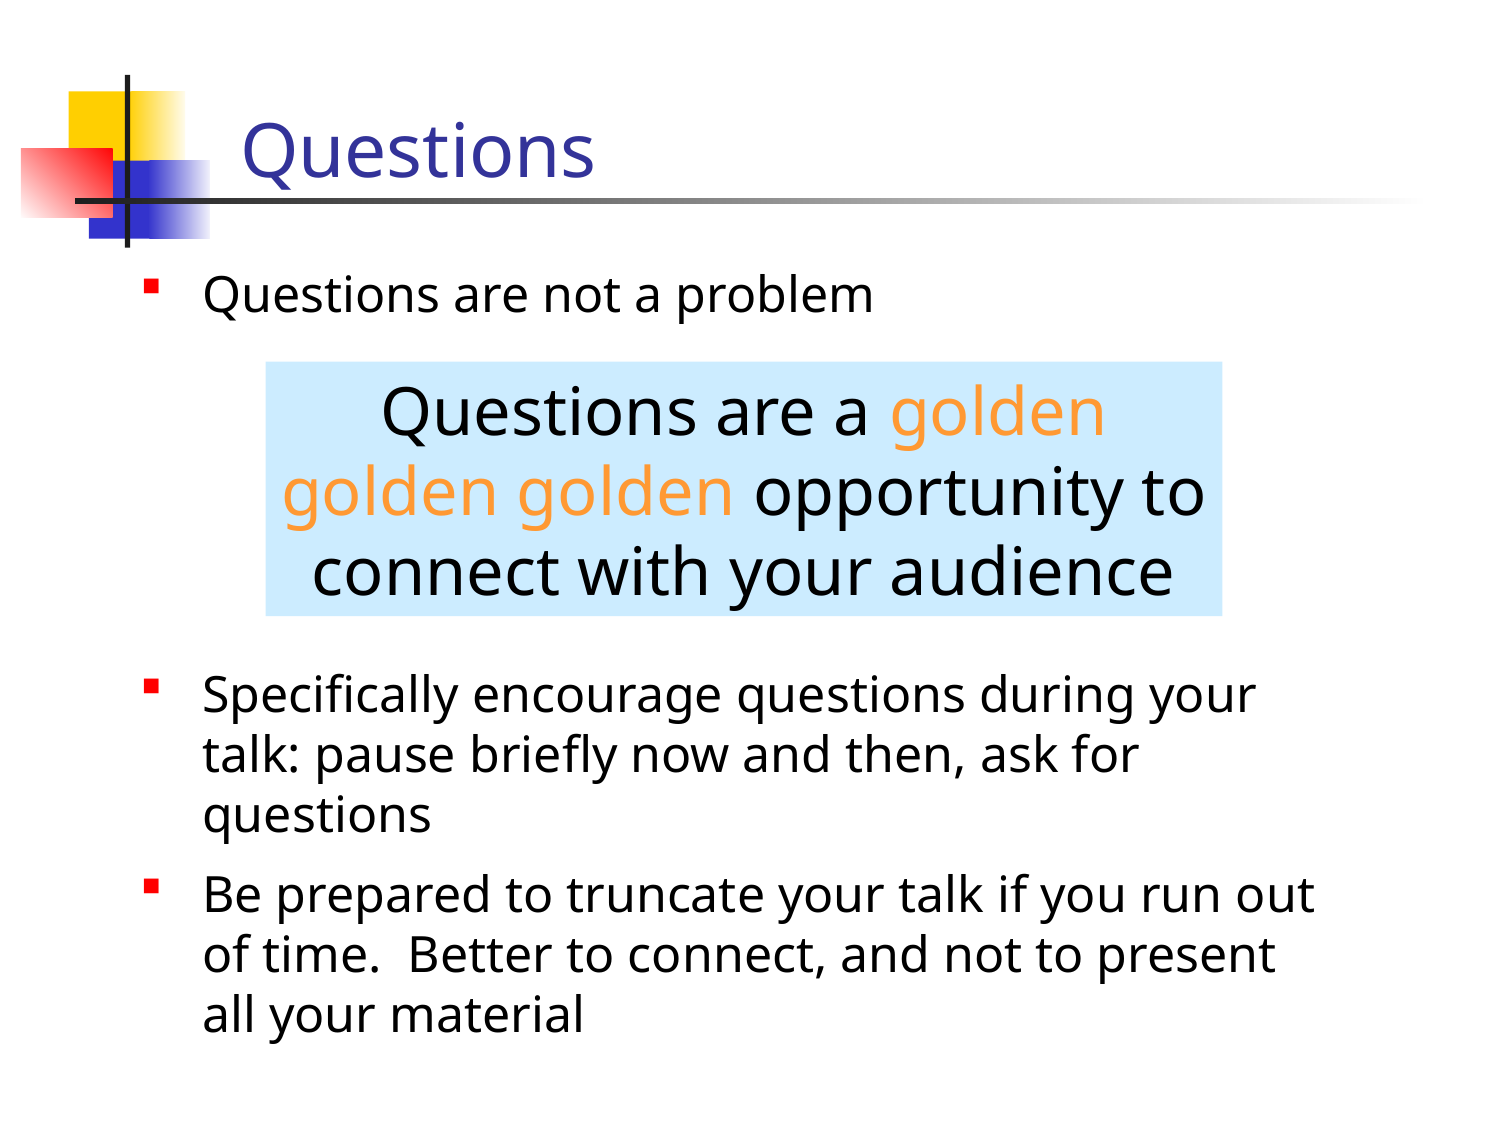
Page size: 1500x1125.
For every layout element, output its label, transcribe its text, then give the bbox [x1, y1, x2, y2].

text_box Questions are not a problem Specifically encourage questions during your talk: pause briefly now and then, ask for questions Be prepared to truncate your talk if you run out of time. Better to connect, and not to present all your material [125, 255, 1350, 1051]
text_box Questions are a golden golden golden opportunity to connect with your audience [265, 361, 1223, 617]
title Questions [224, 12, 1500, 201]
